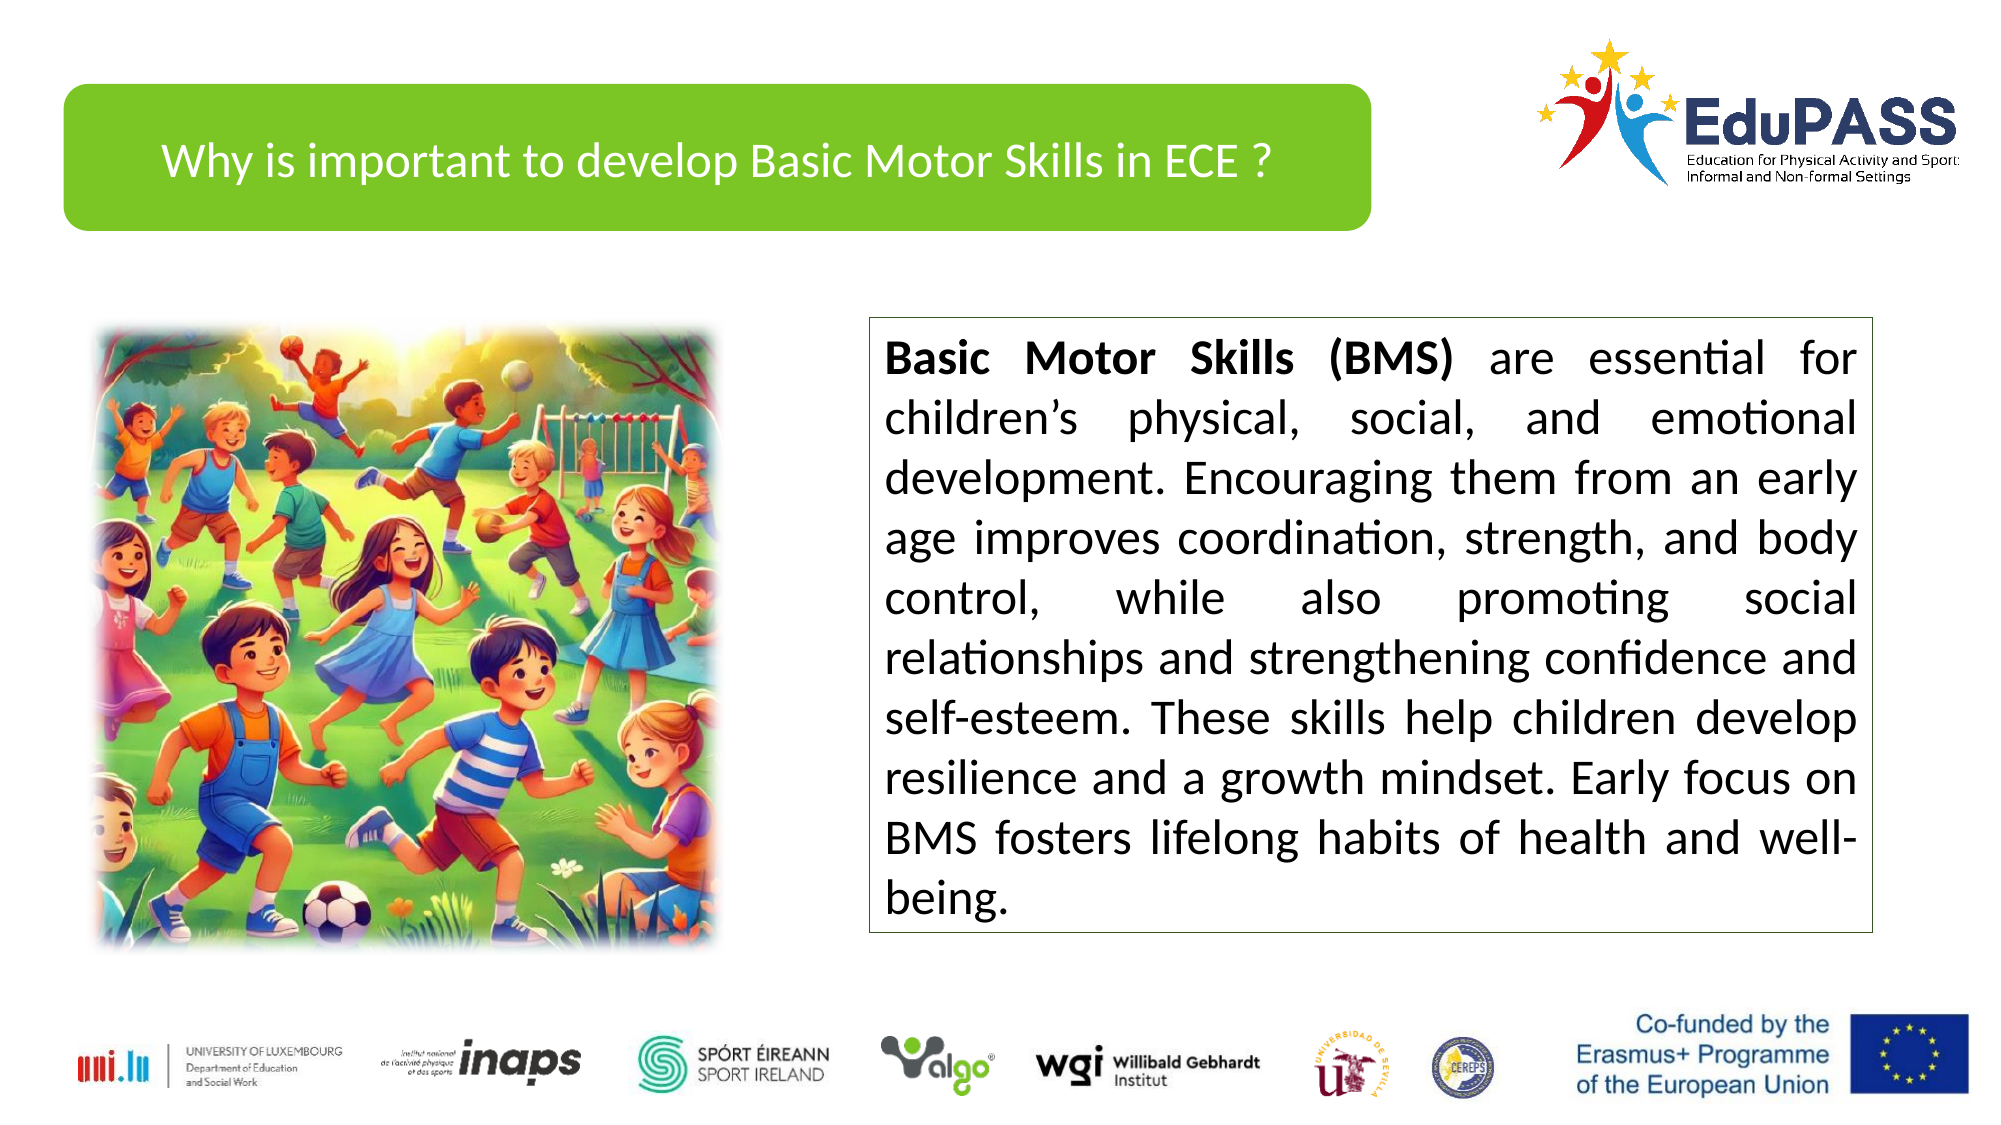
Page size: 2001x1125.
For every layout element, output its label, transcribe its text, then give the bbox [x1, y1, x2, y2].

picture [361, 1000, 601, 1125]
picture [86, 317, 725, 956]
text_box Why is important to develop Basic Motor Skills in ECE ? [62, 82, 1373, 232]
picture [1425, 1030, 1501, 1104]
picture [1313, 1030, 1390, 1099]
picture [1536, 38, 1959, 186]
picture [78, 1044, 343, 1088]
picture [1553, 991, 1989, 1116]
picture [1029, 1040, 1267, 1094]
text_box Basic Motor Skills (BMS) are essential for children’s physical, social, and emotional development. Encouraging them from an early age improves coordination, strength, and body control, while also promoting social relationships and strengthening confidence and self-esteem. These skills help children develop resilience and a growth mindset. Early focus on BMS fosters lifelong habits of health and well-being. [869, 317, 1873, 933]
picture [881, 1036, 995, 1096]
picture [628, 1030, 843, 1099]
